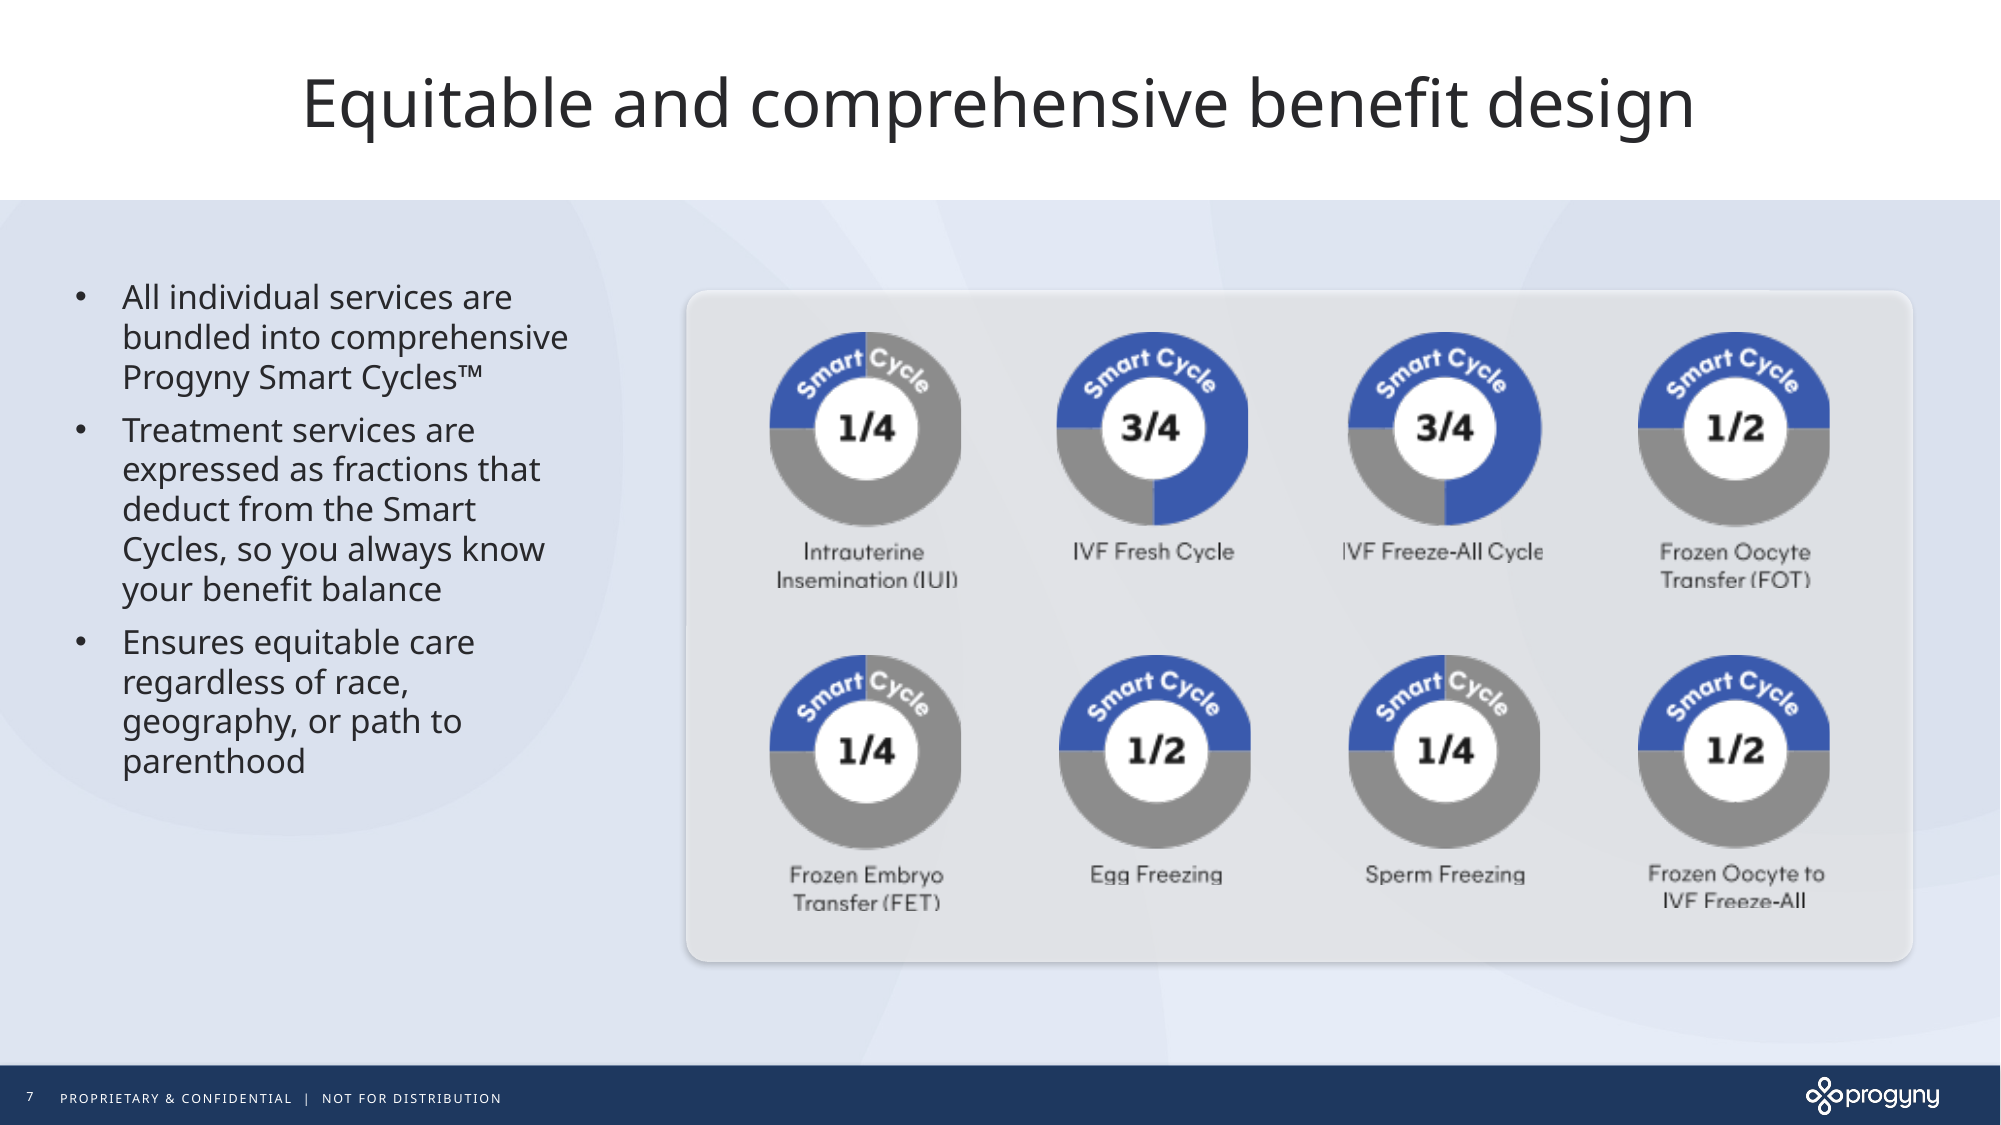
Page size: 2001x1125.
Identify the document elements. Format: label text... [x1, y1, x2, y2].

picture [1805, 1076, 1940, 1116]
picture [0, 200, 2000, 1066]
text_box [686, 289, 1914, 962]
title Equitable and comprehensive benefit design [0, 10, 2000, 199]
